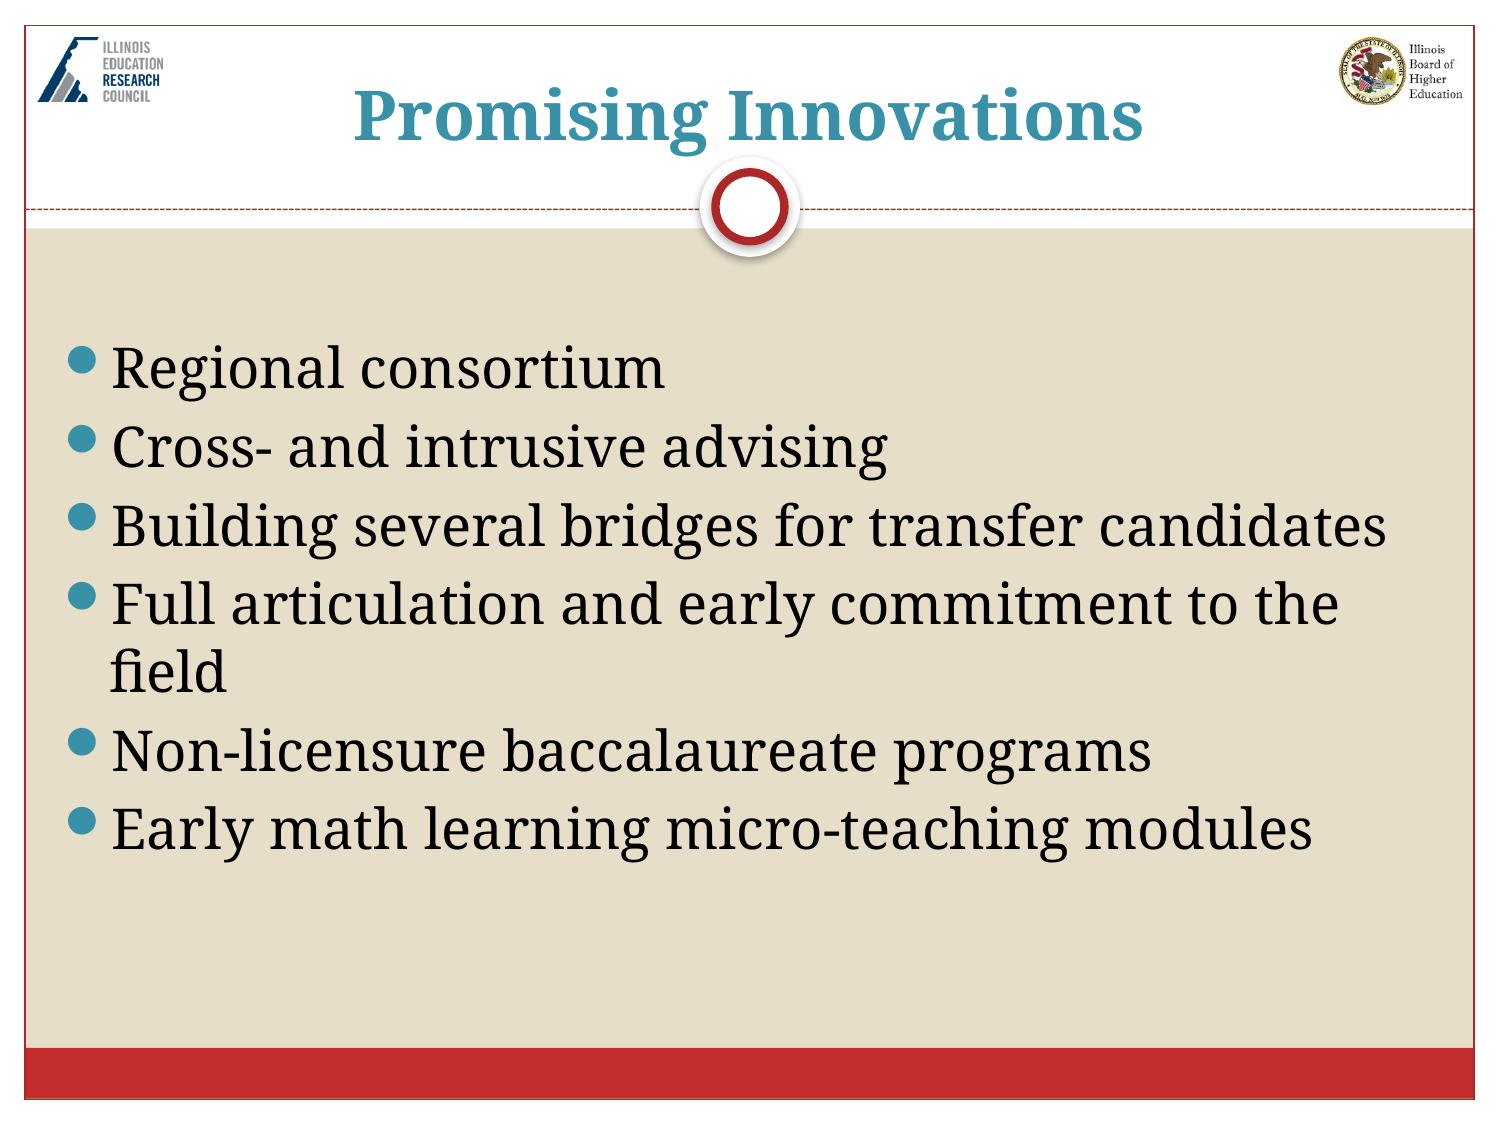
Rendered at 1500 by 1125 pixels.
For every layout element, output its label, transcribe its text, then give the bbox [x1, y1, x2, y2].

picture [1338, 37, 1465, 105]
picture [37, 37, 163, 102]
title Promising Innovations [49, 37, 1450, 162]
list Regional consortium Cross- and intrusive advising Building several bridges for transfer candidates Full articulation and early commitment to the field Non-licensure baccalaureate programs Early math learning micro-teaching modules [49, 324, 1445, 1001]
